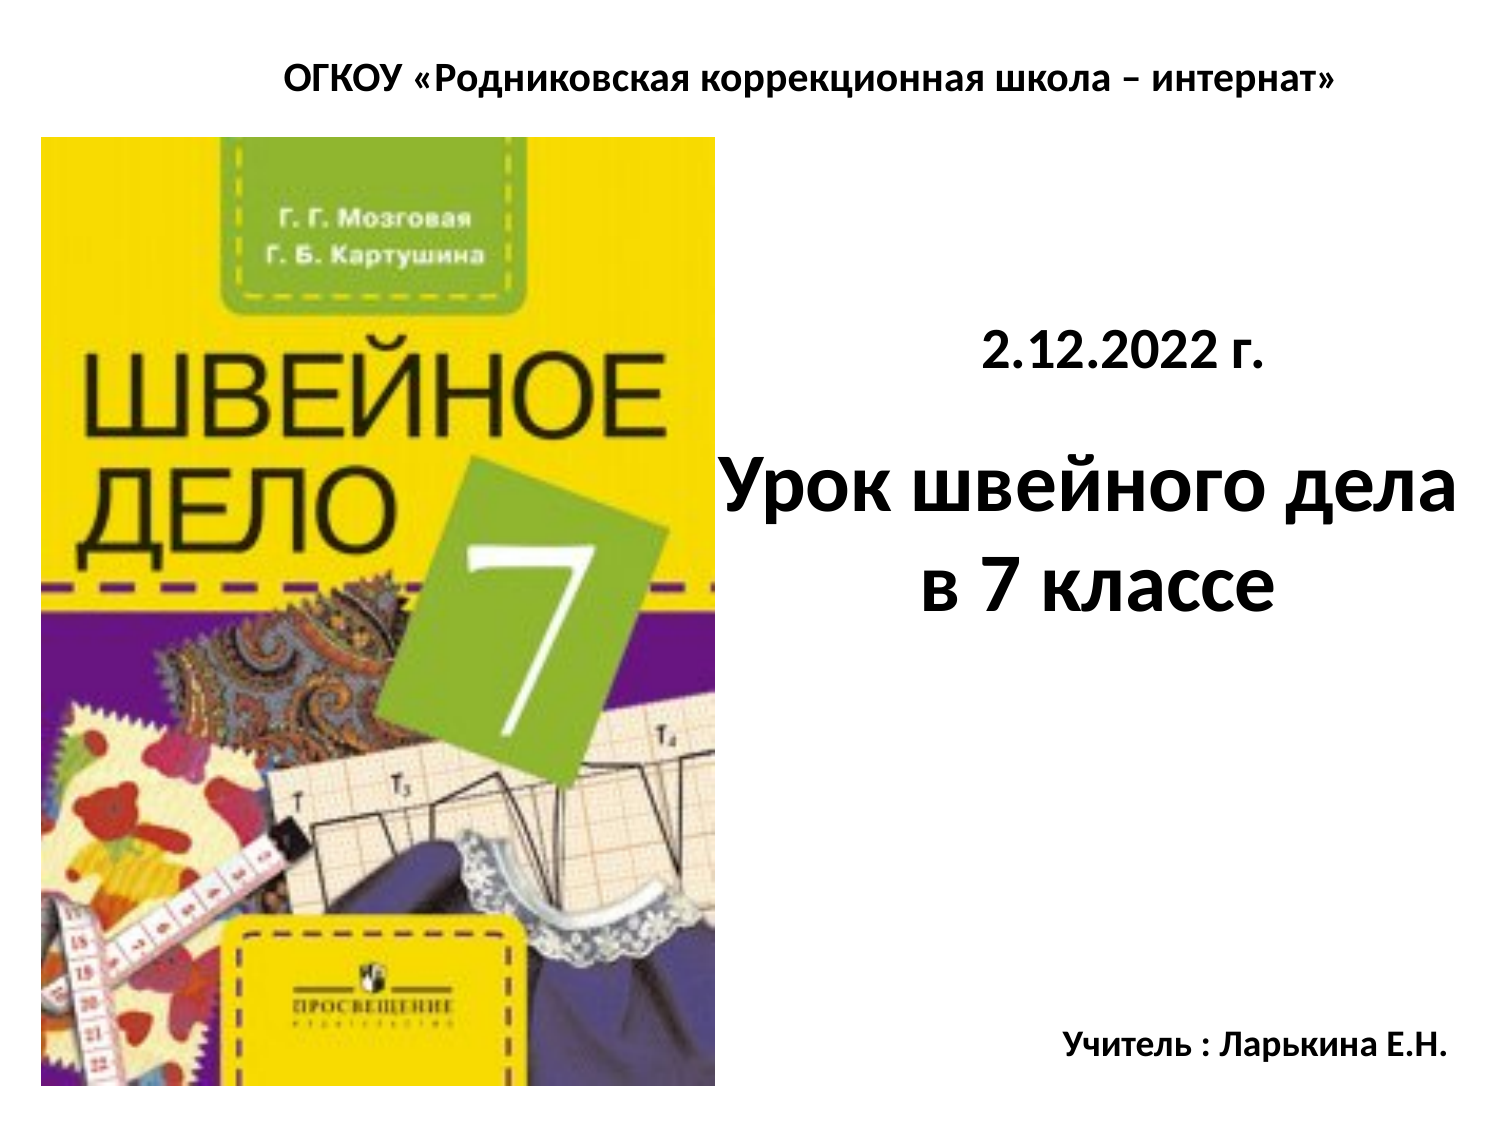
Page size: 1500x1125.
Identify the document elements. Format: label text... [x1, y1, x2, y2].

text_box Урок швейного дела в 7 классе [719, 420, 1500, 636]
text_box 2.12.2022 г. [953, 302, 1281, 388]
text_box Учитель : Ларькина Е.Н. [1047, 1011, 1464, 1072]
picture [41, 136, 715, 1086]
text_box ОГКОУ «Родниковская коррекционная школа – интернат» [268, 42, 1354, 108]
